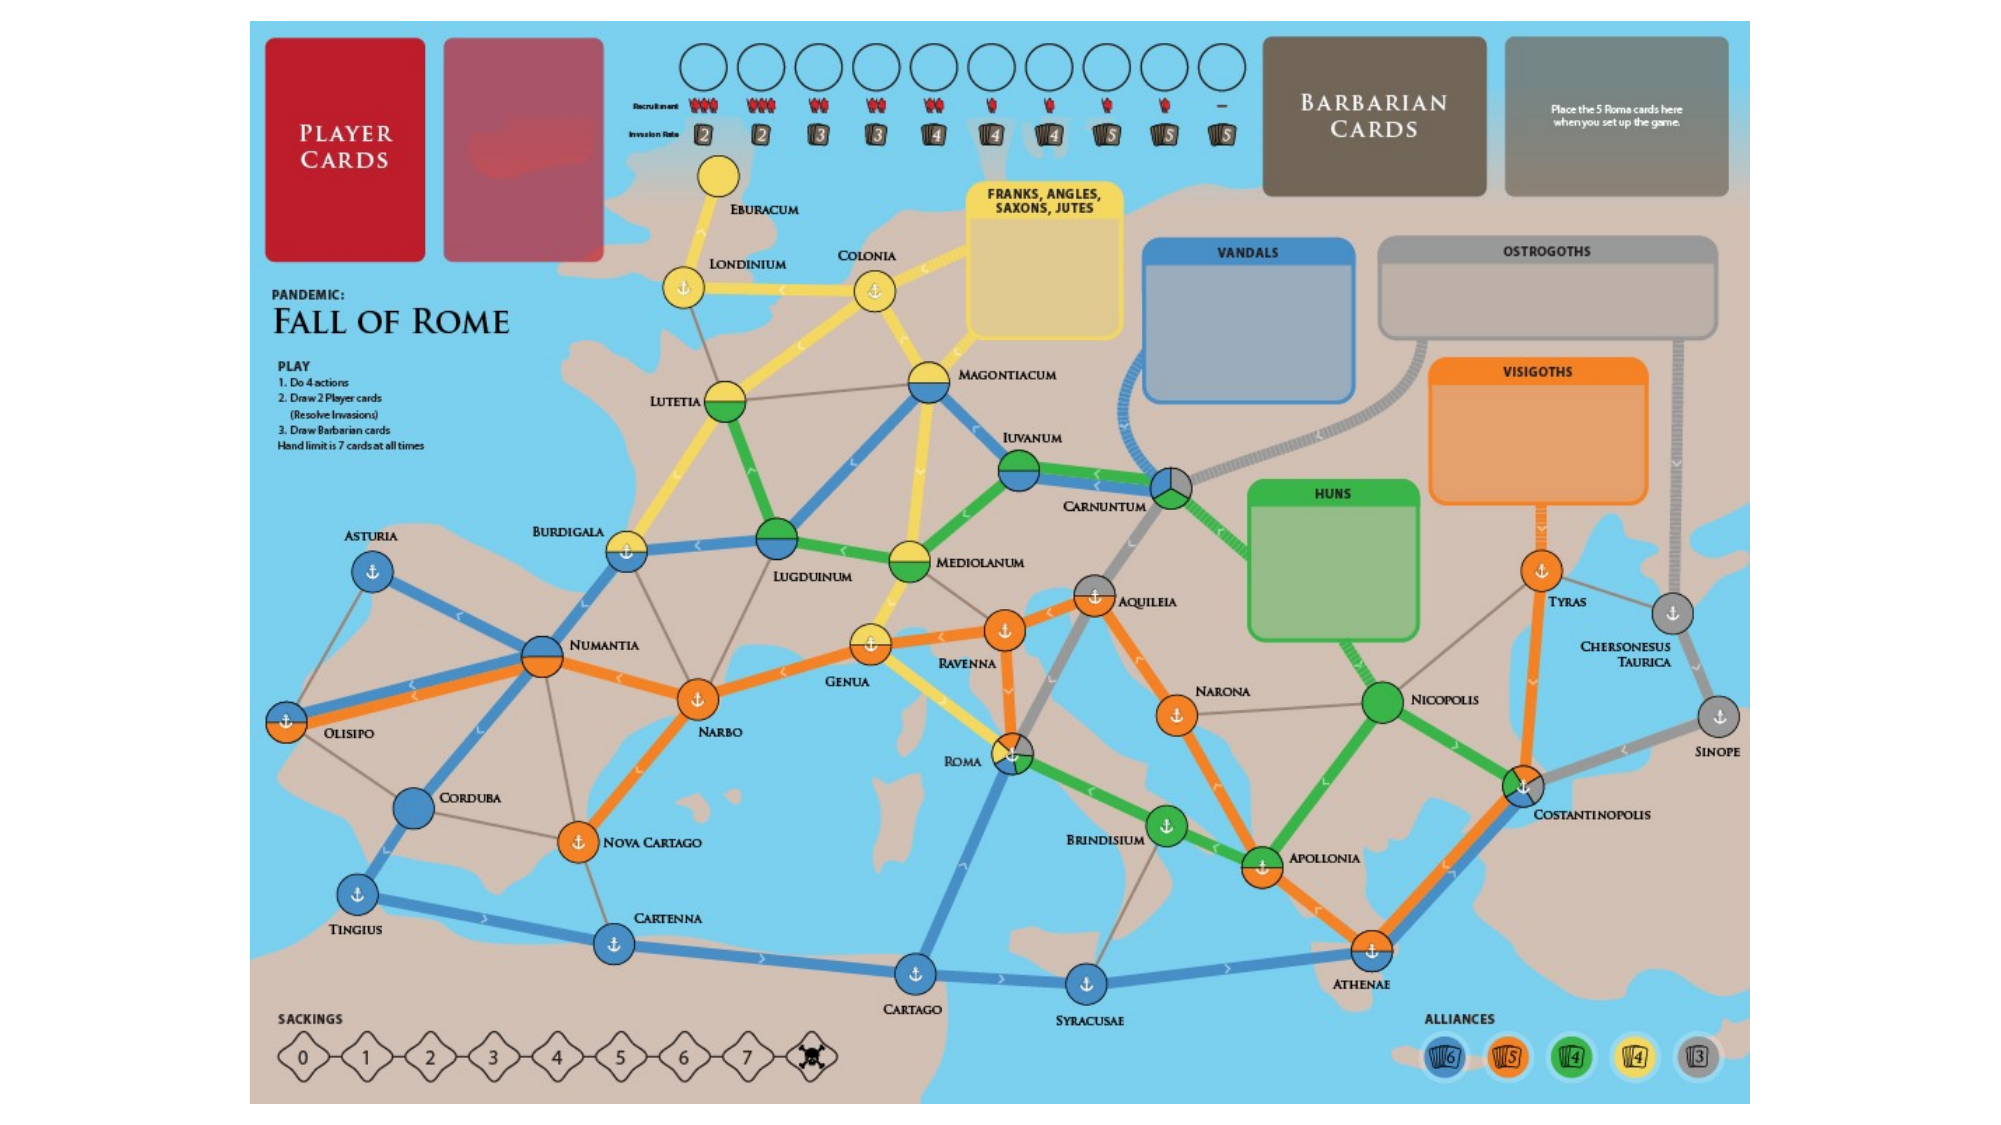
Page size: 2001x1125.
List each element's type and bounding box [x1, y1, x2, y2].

text_box [249, 21, 1750, 1104]
